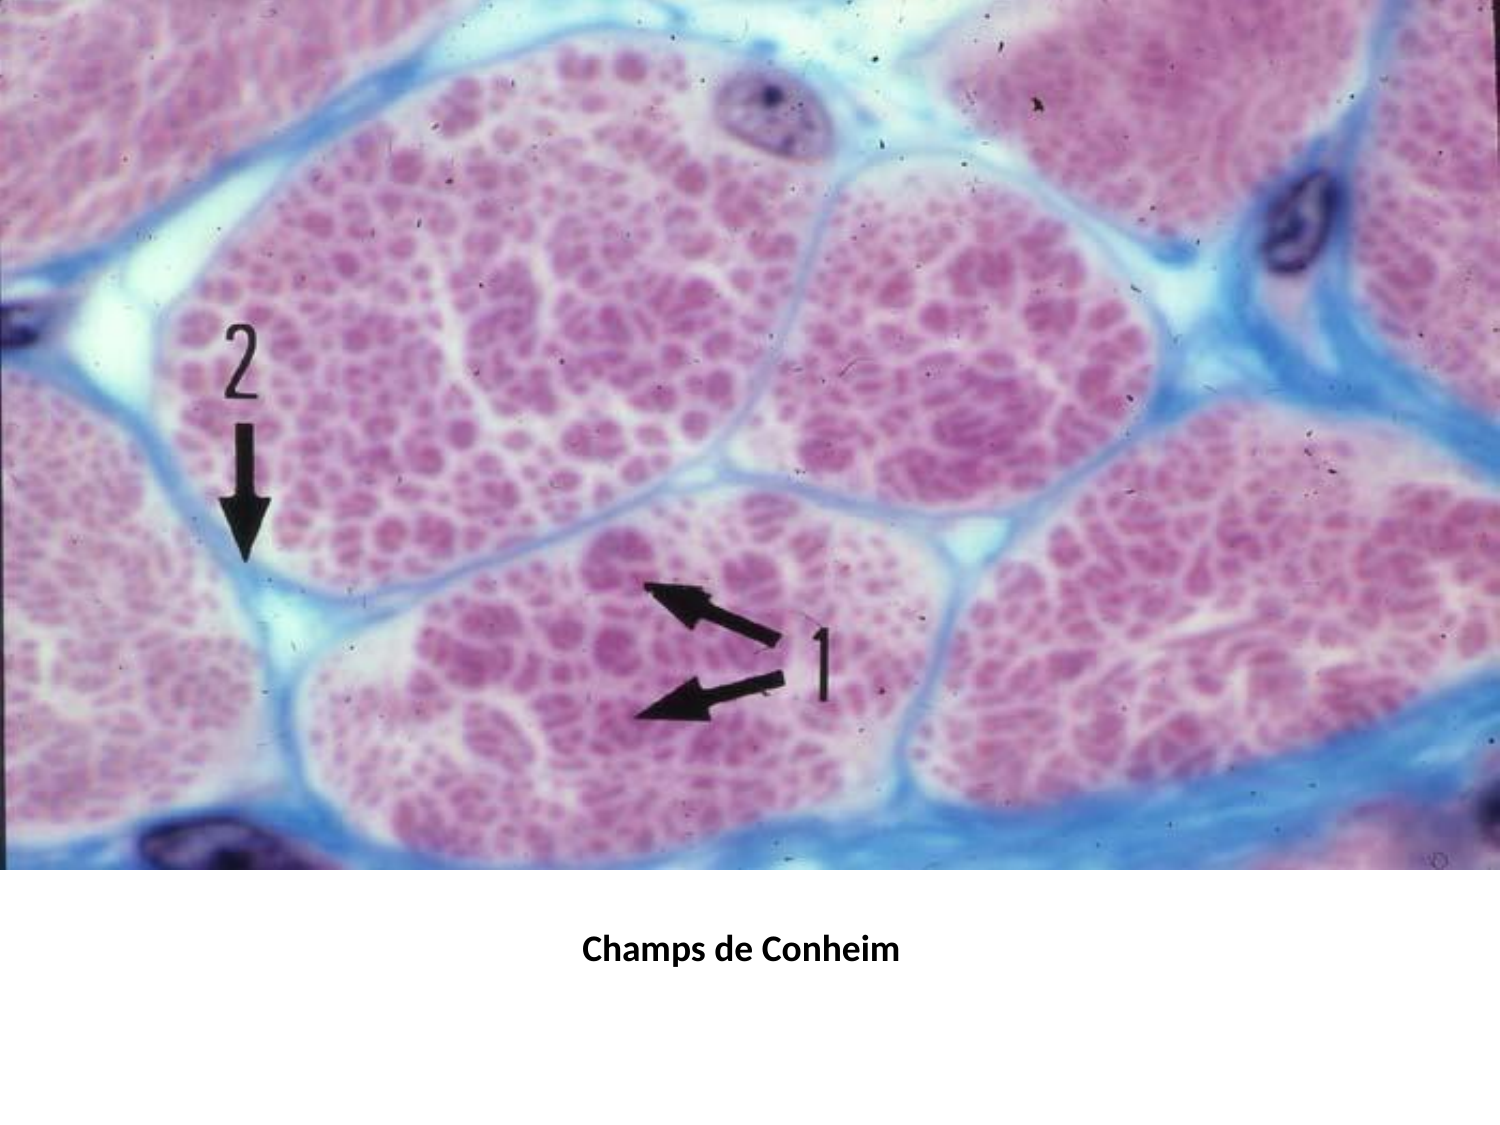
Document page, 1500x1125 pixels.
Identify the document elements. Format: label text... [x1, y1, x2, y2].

picture [0, 0, 1500, 870]
text_box Champs de Conheim [567, 916, 925, 977]
